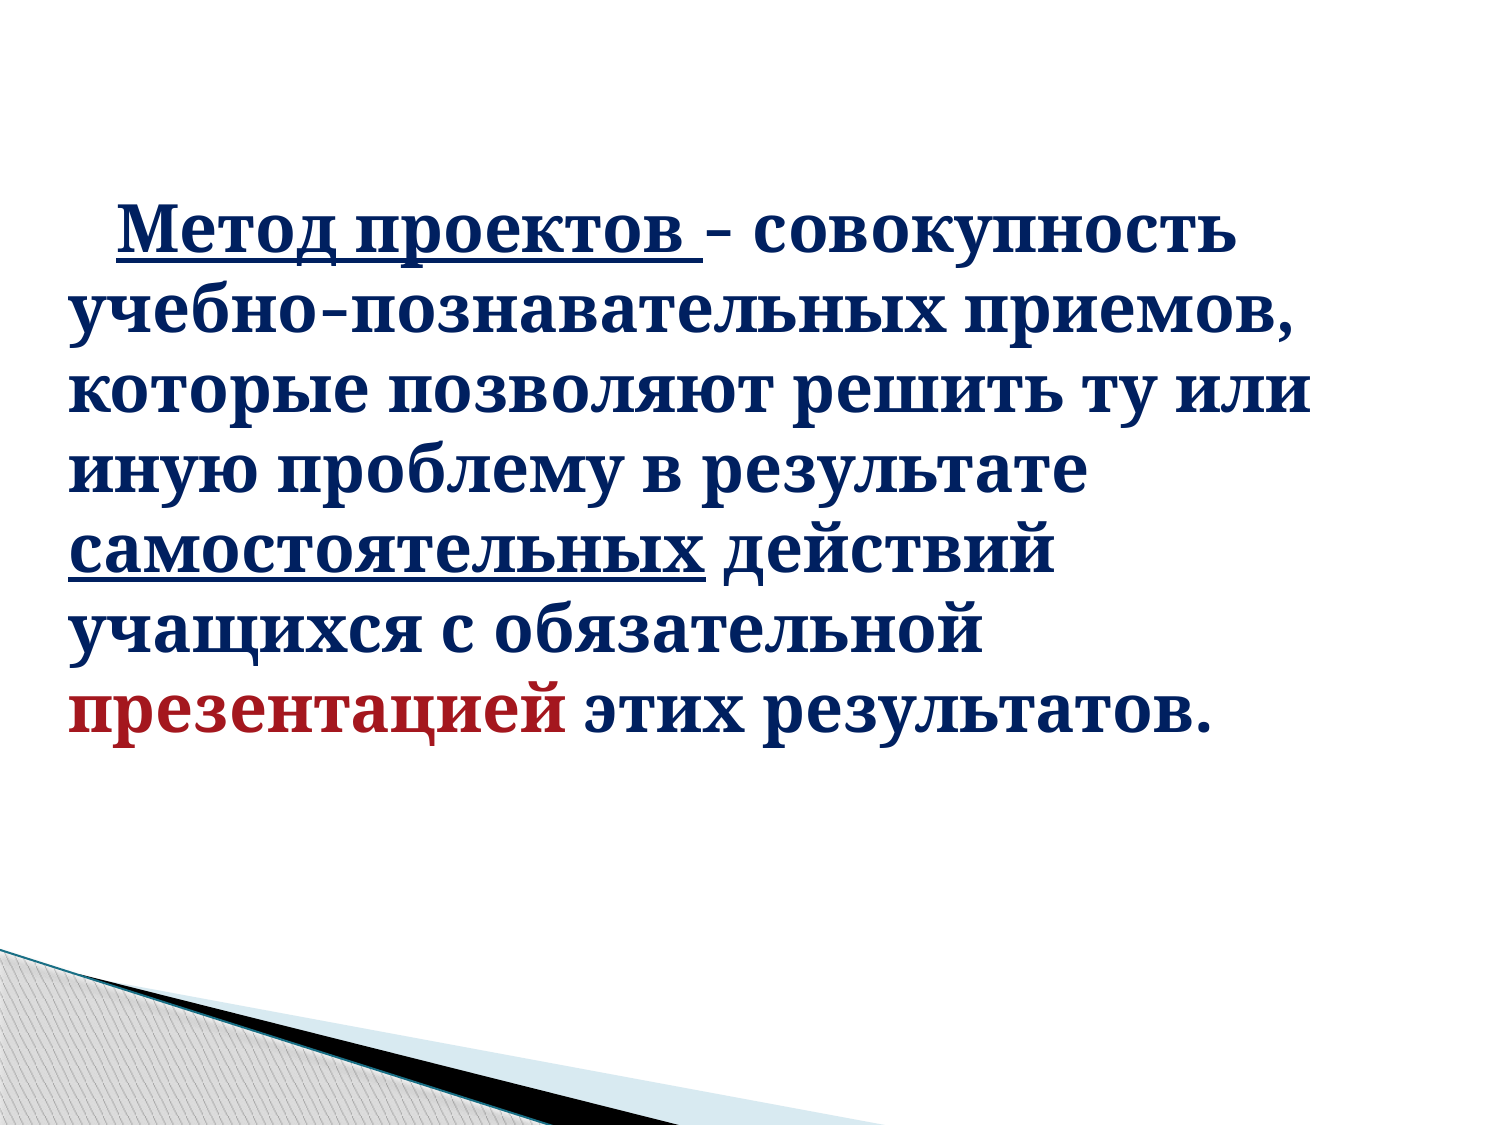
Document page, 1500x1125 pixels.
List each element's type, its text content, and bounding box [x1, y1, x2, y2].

text_box Метод проектов – совокупность учебно–познавательных приемов, которые позволяют решить ту или иную проблему в результате самостоятельных действий учащихся с обязательной презентацией этих результатов. [53, 178, 1376, 754]
